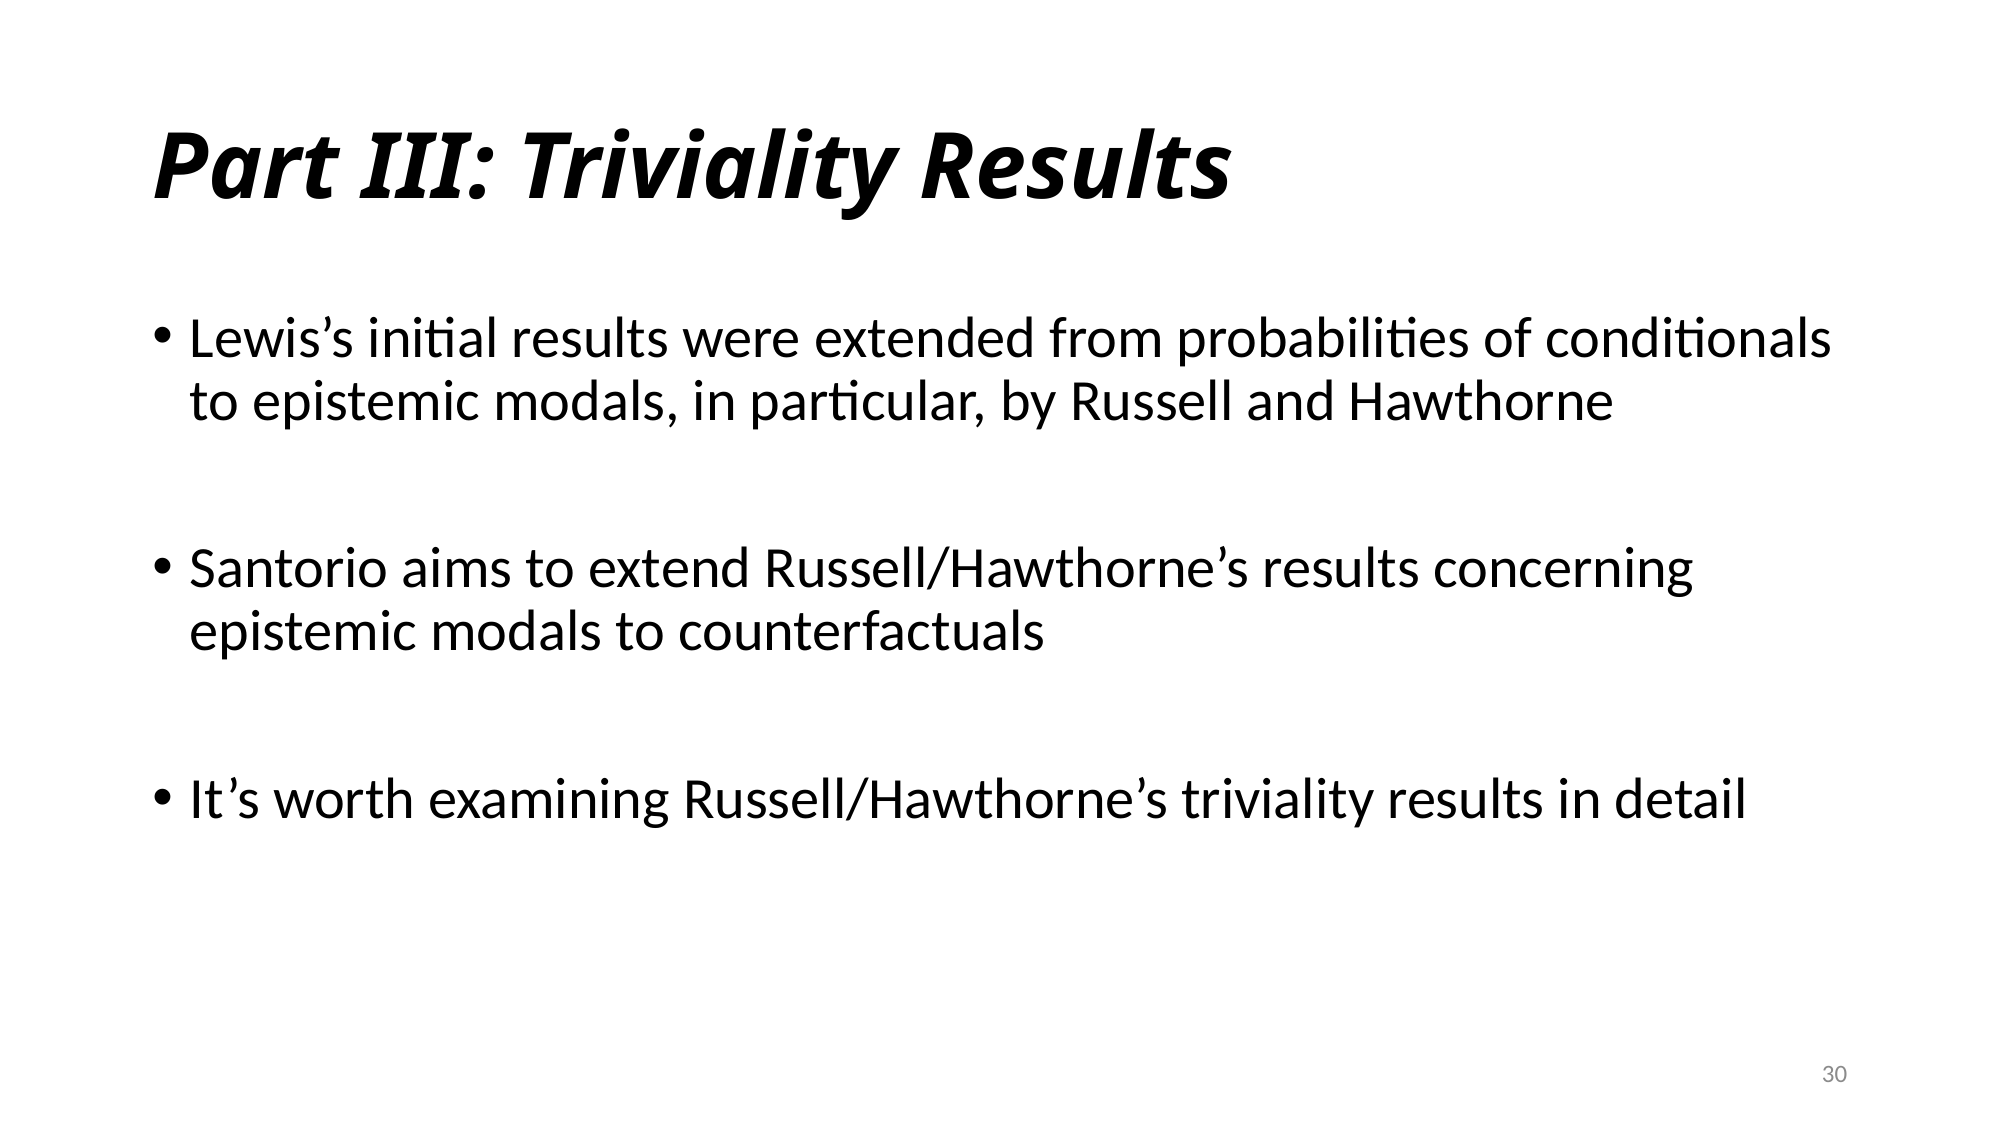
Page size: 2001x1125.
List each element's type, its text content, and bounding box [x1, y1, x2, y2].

slide_number 30 [1412, 1042, 1863, 1103]
list Lewis’s initial results were extended from probabilities of conditionals to epistemic modals, in particular, by Russell and Hawthorne Santorio aims to extend Russell/Hawthorne’s results concerning epistemic modals to counterfactuals It’s worth examining Russell/Hawthorne’s triviality results in detail [137, 299, 1863, 1014]
title Part III: Triviality Results [137, 59, 1863, 278]
